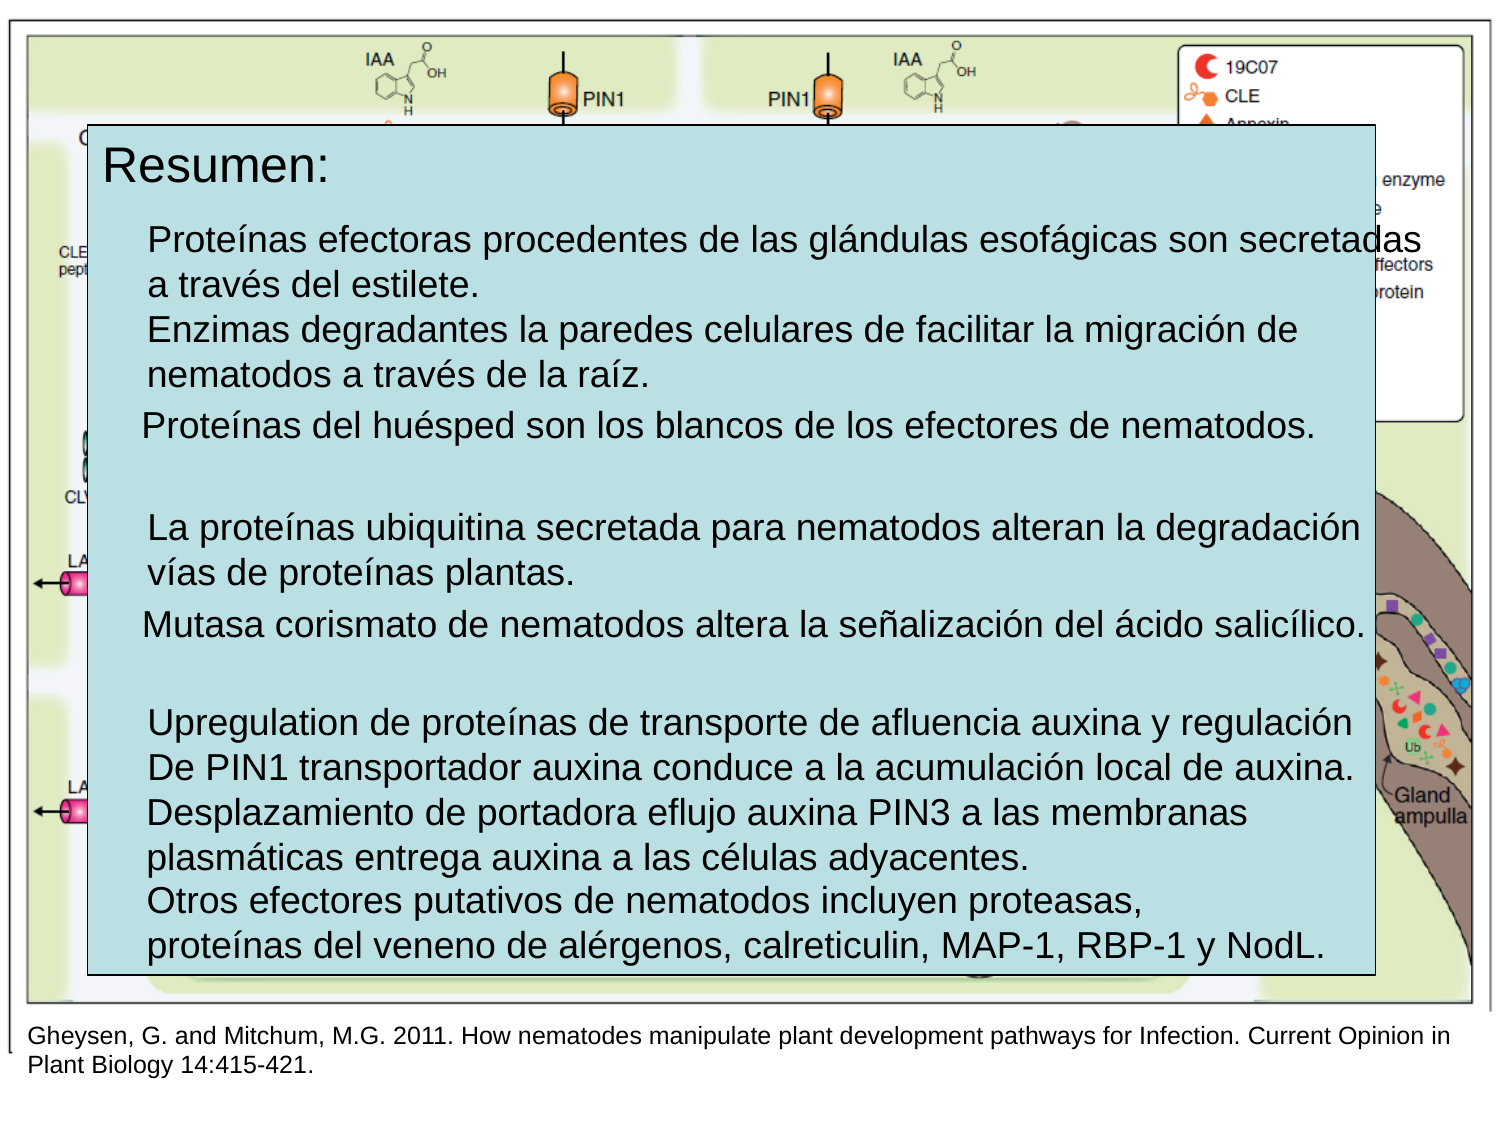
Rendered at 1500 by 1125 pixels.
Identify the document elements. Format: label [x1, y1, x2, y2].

text_box [0, 11, 1500, 1088]
